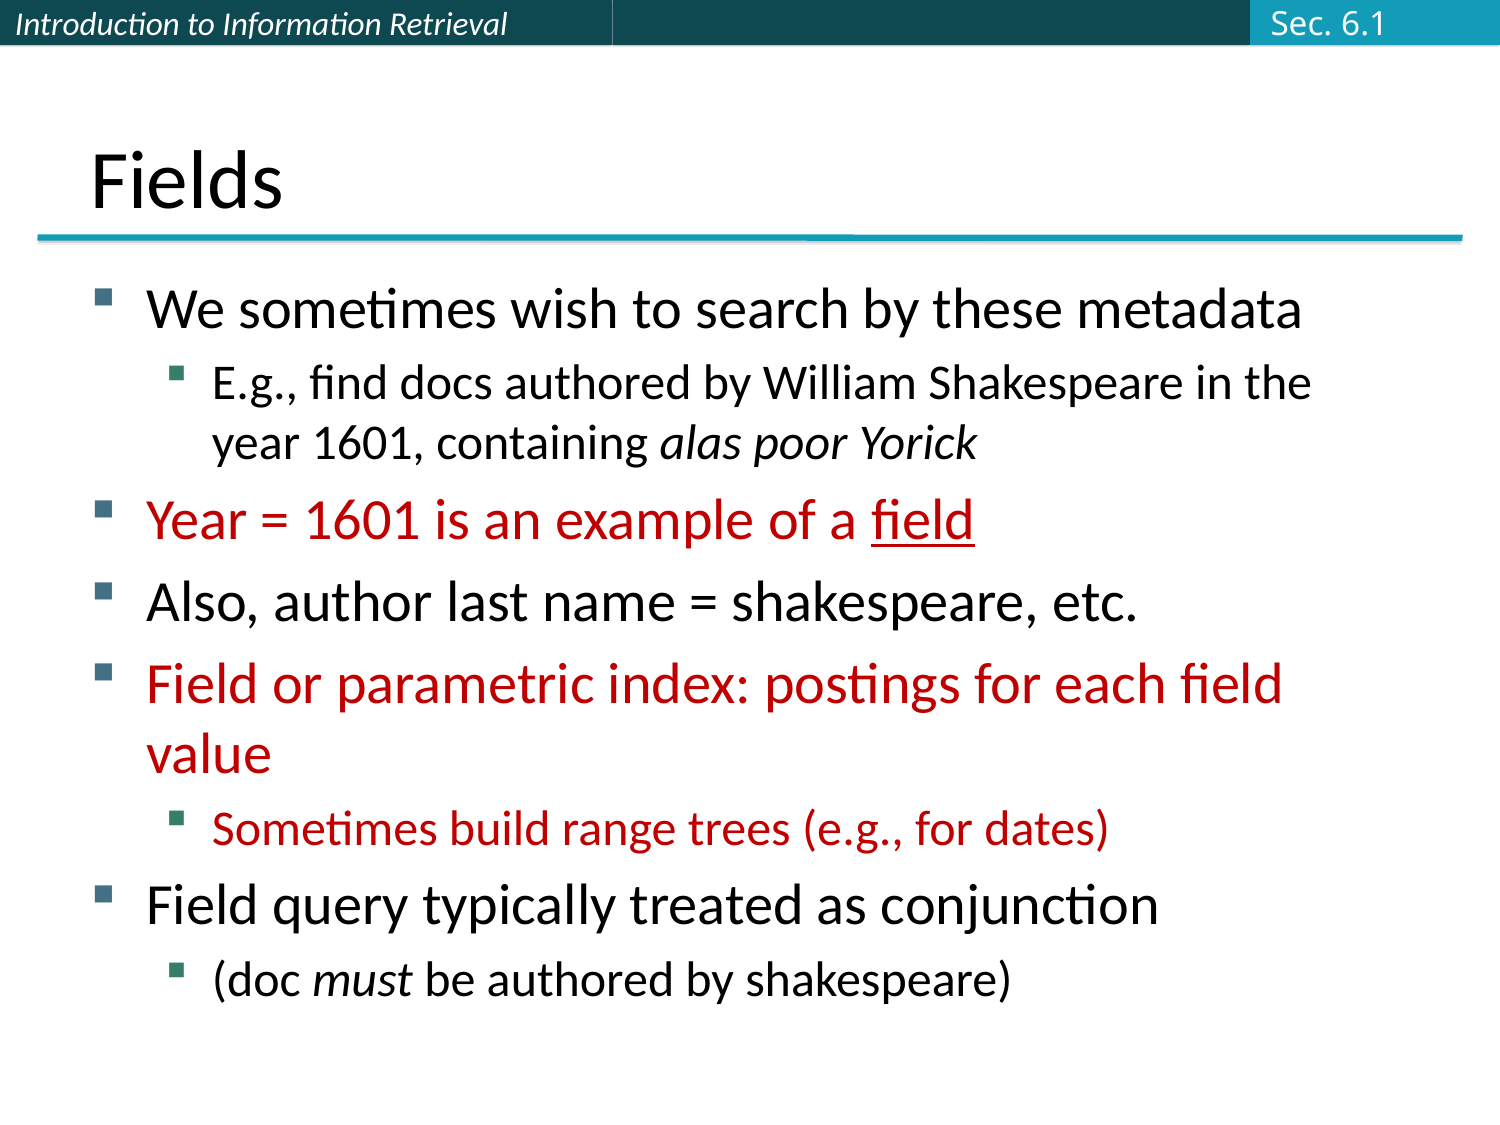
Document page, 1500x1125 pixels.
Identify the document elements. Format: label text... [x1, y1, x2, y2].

text_box Sec. 6.1 [1255, 0, 1404, 50]
list We sometimes wish to search by these metadata E.g., find docs authored by William Shakespeare in the year 1601, containing alas poor Yorick Year = 1601 is an example of a field Also, author last name = shakespeare, etc. Field or parametric index: postings for each field value Sometimes build range trees (e.g., for dates) Field query typically treated as conjunction (doc must be authored by shakespeare) [75, 262, 1425, 1075]
title Fields [75, 45, 1425, 233]
